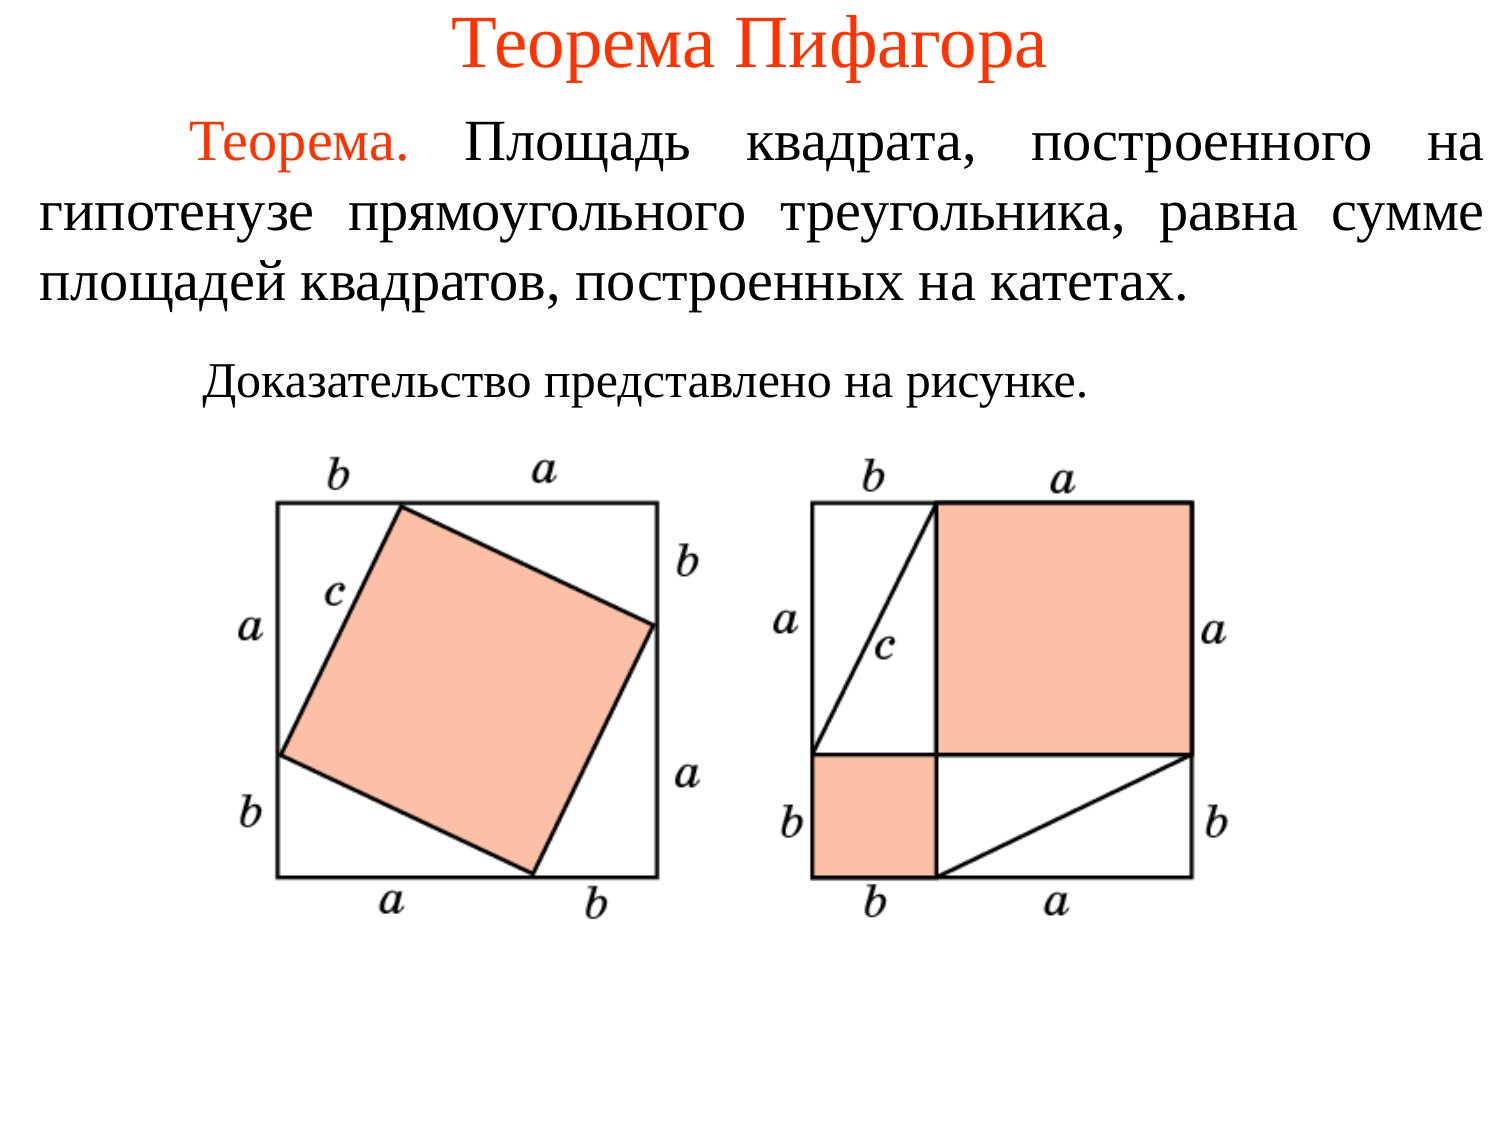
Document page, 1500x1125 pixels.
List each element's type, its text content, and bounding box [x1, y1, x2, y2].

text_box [37, 340, 1475, 934]
text_box Теорема. Площадь квадрата, построенного на гипотенузе прямоугольного треугольника, равна сумме площадей квадратов, построенных на катетах. [24, 94, 1500, 320]
title Теорема Пифагора [112, 0, 1388, 75]
